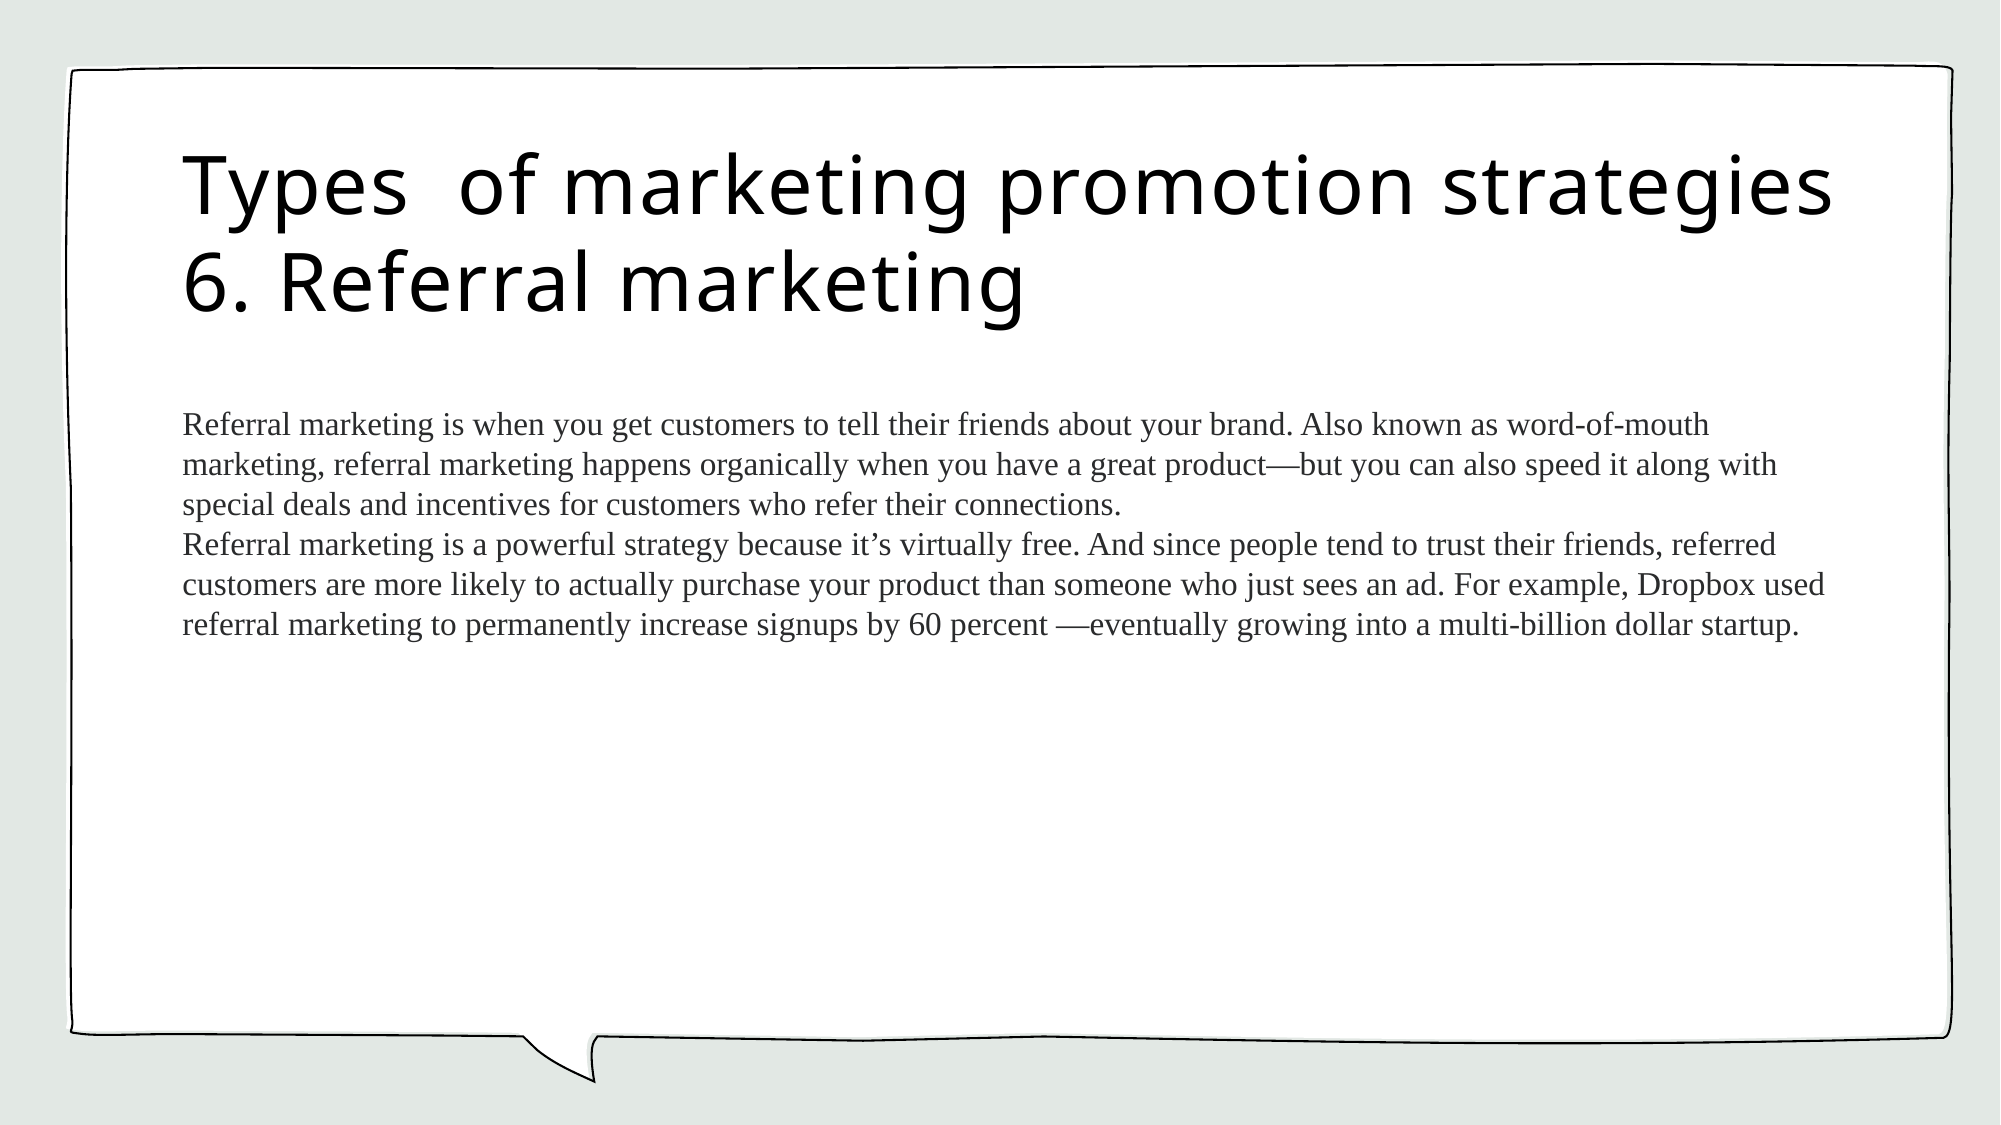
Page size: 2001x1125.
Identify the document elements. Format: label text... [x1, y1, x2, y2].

title Types of marketing promotion strategies 6. Referral marketing [167, 91, 1863, 328]
list Referral marketing is when you get customers to tell their friends about your brand. Also known as word-of-mouth marketing, referral marketing happens organically when you have a great product—but you can also speed it along with special deals and incentives for customers who refer their connections. Referral marketing is a powerful strategy because it’s virtually free. And since people tend to trust their friends, referred customers are more likely to actually purchase your product than someone who just sees an ad. For example, Dropbox used referral marketing to permanently increase signups by 60 percent —eventually growing into a multi-billion dollar startup. [167, 328, 1863, 971]
